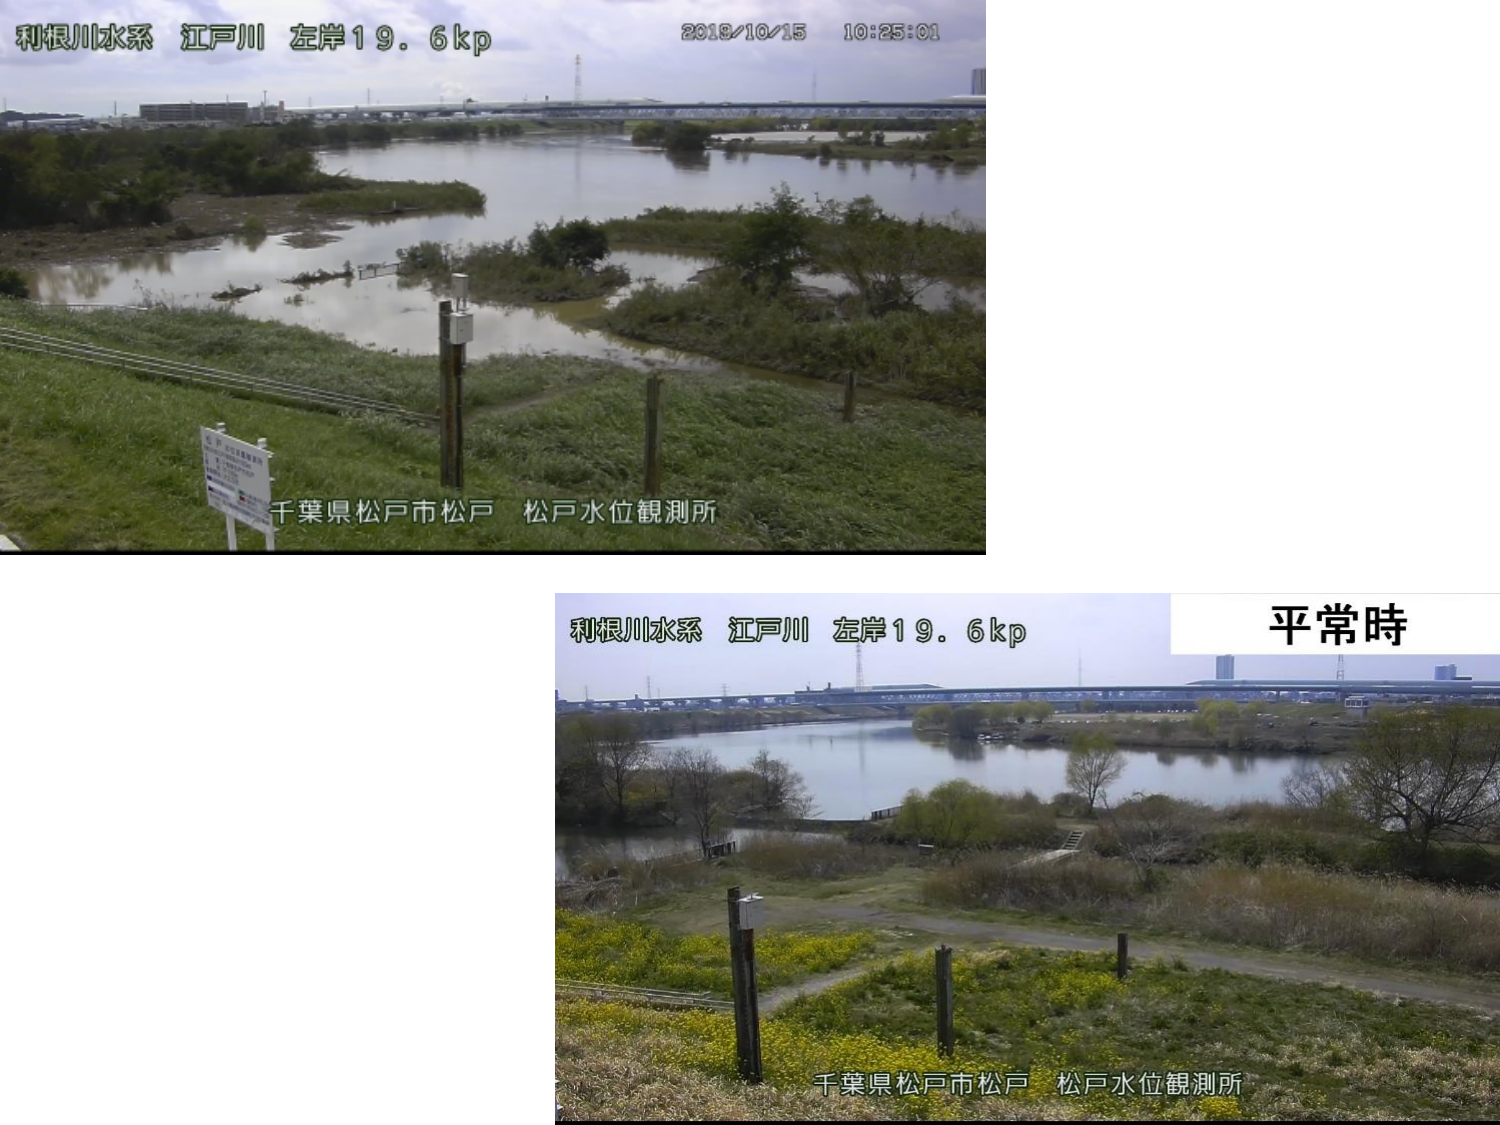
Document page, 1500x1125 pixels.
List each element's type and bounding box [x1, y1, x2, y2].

picture [555, 593, 1500, 1125]
picture [0, 0, 986, 556]
